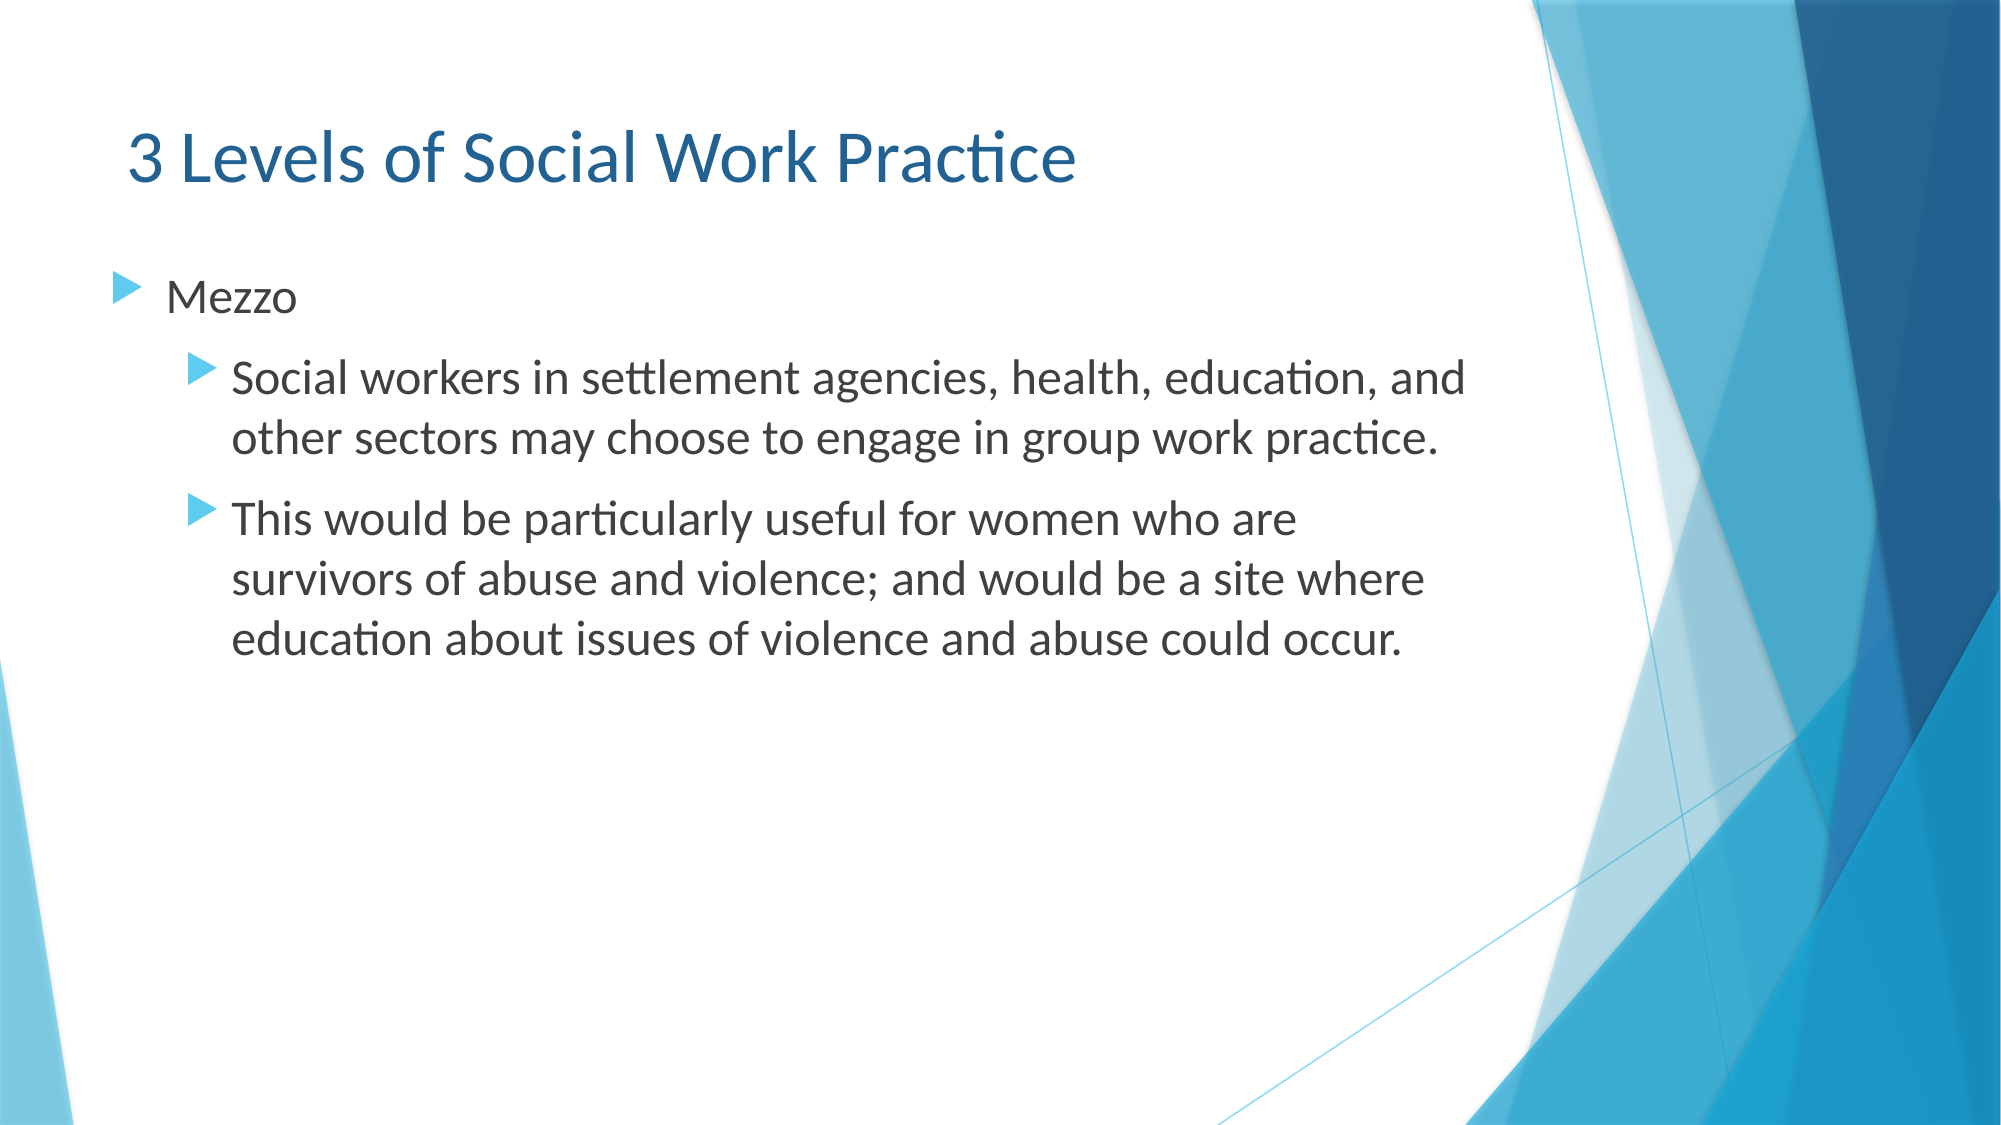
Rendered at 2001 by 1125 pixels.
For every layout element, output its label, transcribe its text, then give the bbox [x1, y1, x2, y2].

title 3 Levels of Social Work Practice [111, 99, 1522, 238]
list Mezzo Social workers in settlement agencies, health, education, and other sectors may choose to engage in group work practice. This would be particularly useful for women who are survivors of abuse and violence; and would be a site where education about issues of violence and abuse could occur. [94, 255, 1505, 1063]
